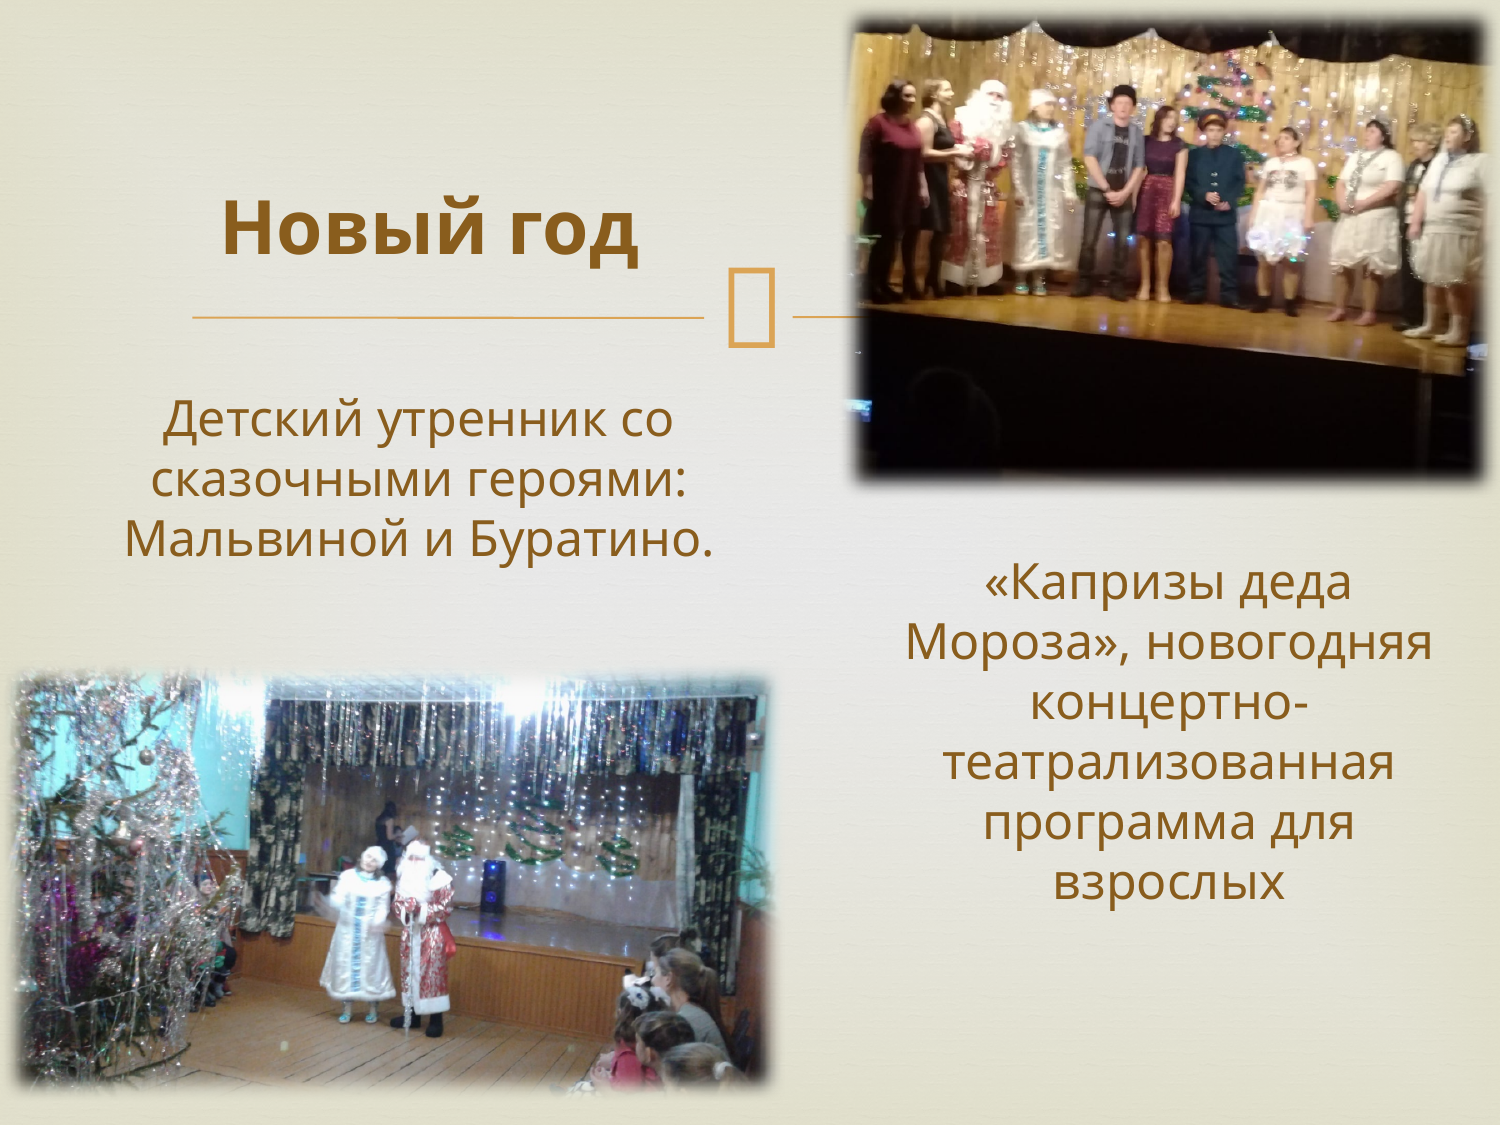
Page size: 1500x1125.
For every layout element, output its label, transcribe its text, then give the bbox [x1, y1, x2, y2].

list Детский утренник со сказочными героями: Мальвиной и Буратино. [76, 326, 762, 575]
list «Капризы деда Мороза», новогодняя концертно-театрализованная программа для взрослых [886, 509, 1452, 917]
picture [837, 1, 1500, 499]
picture [0, 660, 786, 1103]
title Новый год [0, 160, 832, 334]
